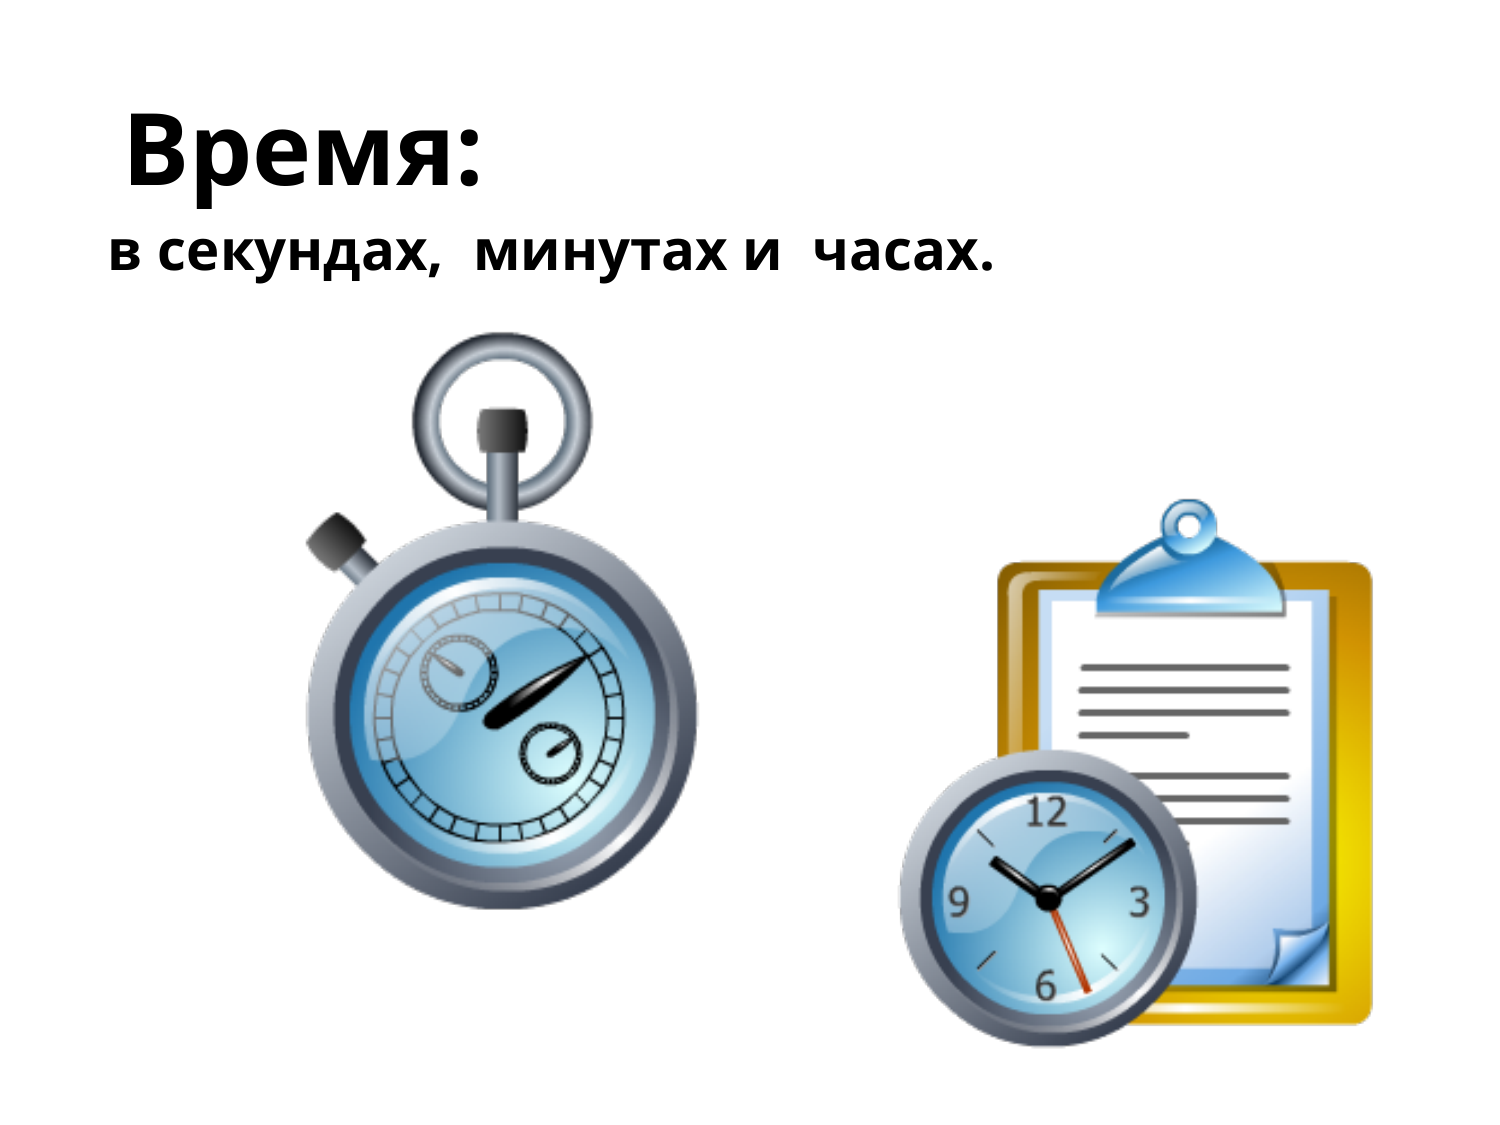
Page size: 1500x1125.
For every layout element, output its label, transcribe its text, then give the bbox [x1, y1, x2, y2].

picture [855, 491, 1434, 1069]
list Время: в секундах, минутах и часах. [75, 78, 1425, 1005]
picture [194, 314, 810, 930]
